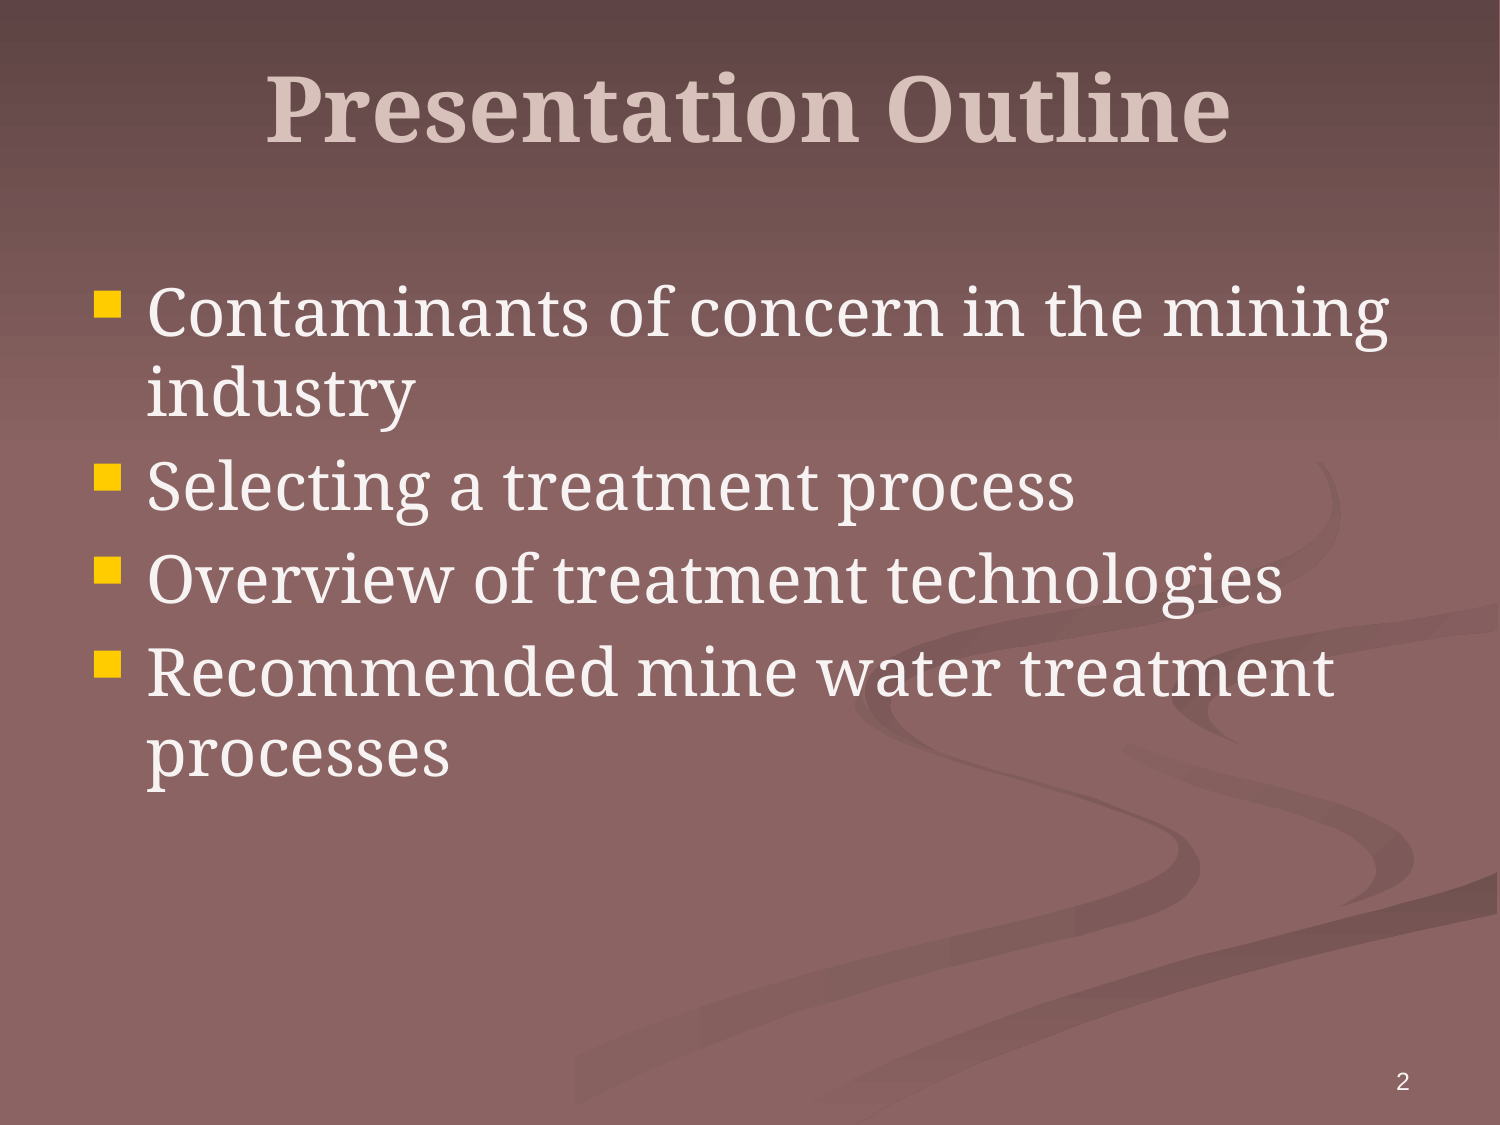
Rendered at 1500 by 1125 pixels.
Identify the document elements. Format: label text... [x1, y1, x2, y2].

slide_number 2 [1074, 1024, 1426, 1104]
title Presentation Outline [74, 12, 1426, 201]
list Contaminants of concern in the mining industry Selecting a treatment process Overview of treatment technologies Recommended mine water treatment processes [74, 262, 1426, 1006]
